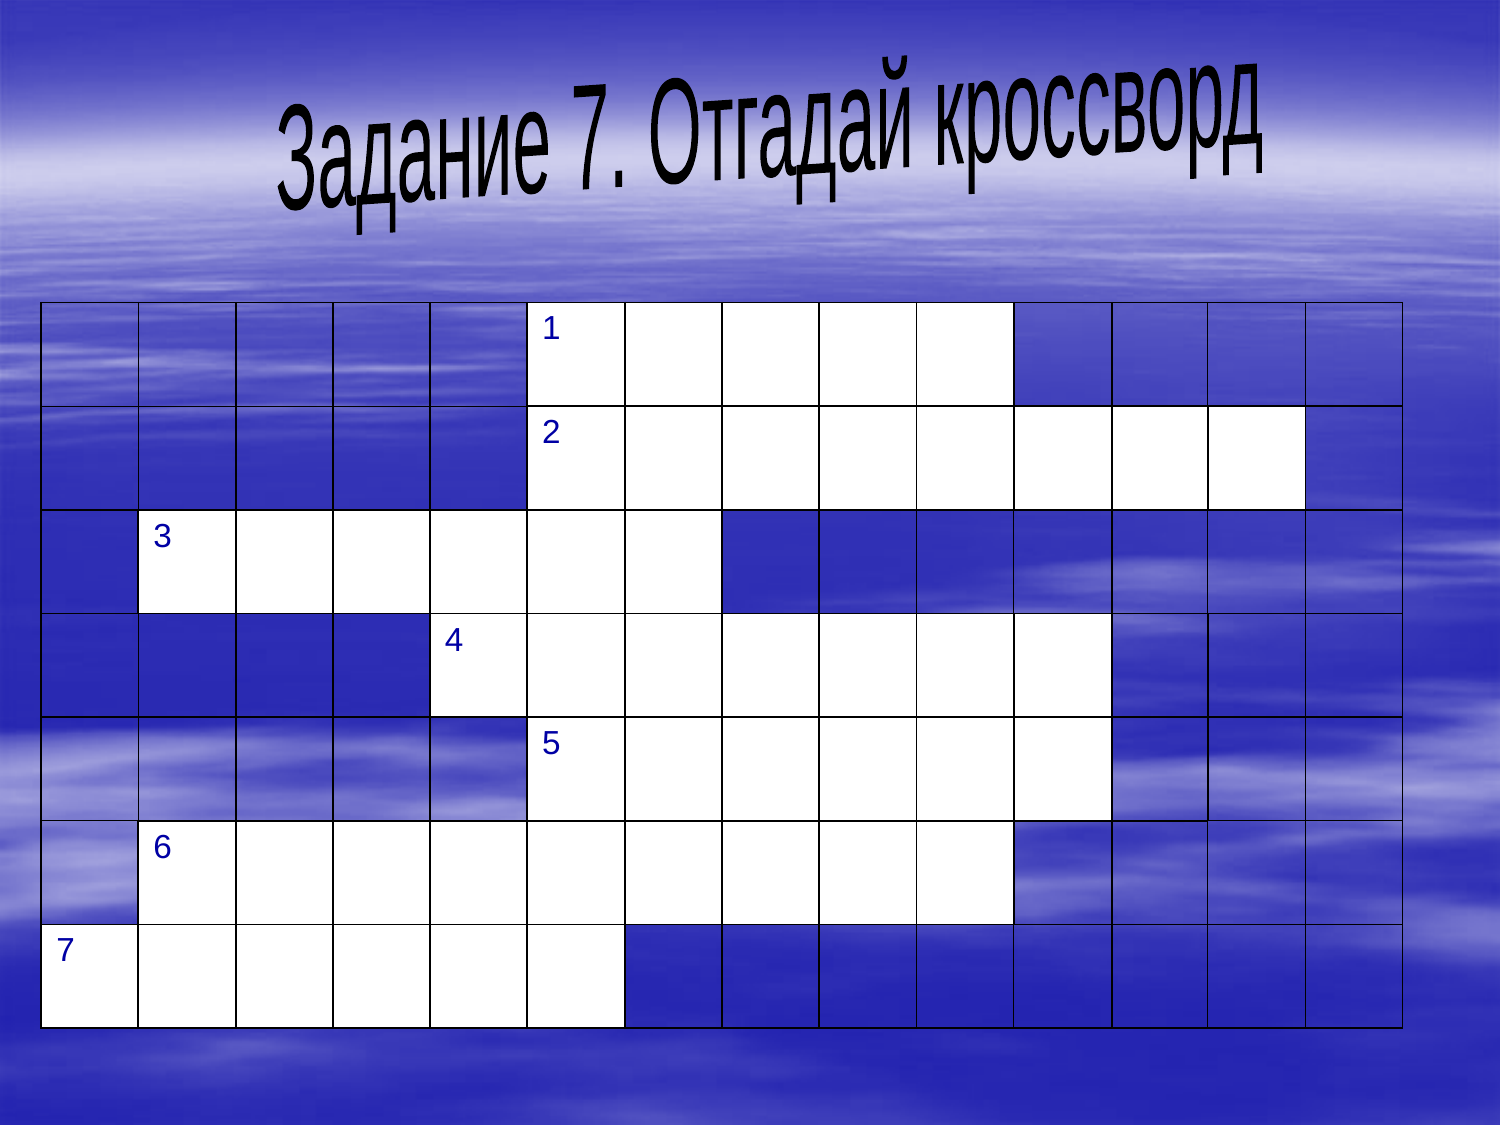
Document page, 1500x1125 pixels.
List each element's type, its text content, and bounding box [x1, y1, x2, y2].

table_header [237, 303, 332, 406]
table_cell [42, 718, 138, 820]
table_cell [237, 925, 332, 1027]
table_header [723, 303, 818, 405]
table_cell [1113, 614, 1207, 716]
table_cell [723, 407, 818, 509]
table_cell [1306, 407, 1402, 509]
table_header [1113, 303, 1207, 405]
table_header [917, 303, 1013, 405]
table_cell [1209, 718, 1305, 820]
table_cell [917, 407, 1013, 509]
table_header 1 [528, 303, 624, 405]
table_cell [1113, 407, 1207, 509]
table_cell [139, 718, 235, 820]
table_header [139, 303, 235, 406]
table_cell [334, 614, 429, 716]
table_cell [42, 614, 138, 716]
table_cell [42, 407, 138, 509]
table_cell [1015, 614, 1111, 716]
table_cell [139, 407, 235, 509]
table_cell [820, 407, 916, 509]
table_cell [1014, 925, 1111, 1027]
table_header [334, 303, 429, 406]
table_cell [1306, 821, 1402, 924]
table_cell [431, 718, 526, 820]
table_cell [431, 407, 526, 509]
table_cell [1014, 511, 1111, 613]
table_cell [431, 822, 526, 924]
table_cell [1208, 511, 1305, 613]
table_cell [917, 718, 1013, 820]
table_cell [820, 614, 916, 716]
table_cell 3 [139, 511, 235, 613]
table_cell [1113, 822, 1207, 924]
table_cell [820, 925, 916, 1027]
table_cell [237, 511, 332, 613]
table_cell [334, 407, 429, 509]
table_cell [334, 925, 429, 1027]
table_cell [528, 511, 624, 613]
table_cell [626, 511, 721, 613]
table_cell [1209, 614, 1305, 716]
table_cell [334, 718, 429, 820]
table_cell [626, 822, 721, 924]
table_cell 7 [42, 925, 137, 1027]
table_header [431, 303, 526, 406]
table_cell [917, 925, 1013, 1027]
table_cell [723, 822, 818, 924]
table_cell [42, 511, 137, 613]
table_cell [626, 718, 721, 820]
table_cell [237, 718, 332, 820]
table_cell [139, 925, 235, 1027]
table_cell [237, 407, 332, 509]
table_cell [723, 511, 818, 613]
table_header [1306, 303, 1402, 405]
table_cell [1208, 925, 1305, 1027]
table_cell [820, 822, 916, 924]
table_cell [626, 407, 721, 509]
table_header [1208, 303, 1305, 405]
table_cell [820, 718, 916, 820]
table_cell [917, 822, 1013, 924]
table_cell [723, 614, 818, 716]
table_cell 5 [528, 718, 624, 820]
table_cell [1306, 511, 1402, 613]
table_cell [528, 925, 624, 1027]
table_cell 4 [431, 614, 526, 716]
table_cell [723, 925, 818, 1027]
table_cell [723, 718, 818, 820]
table_cell [626, 614, 721, 716]
table_cell [237, 614, 332, 716]
table_cell 2 [528, 407, 624, 509]
table_cell [431, 511, 526, 613]
table_header [626, 303, 721, 405]
table_cell [820, 511, 916, 613]
table_cell [528, 822, 624, 924]
table_cell [528, 614, 624, 716]
table_cell [431, 925, 526, 1027]
table_cell [1113, 925, 1207, 1027]
table_cell [1306, 614, 1402, 716]
table_cell [1208, 821, 1305, 924]
table_header [42, 303, 138, 406]
table_cell [1015, 822, 1111, 924]
table_cell [139, 614, 235, 716]
table_cell [1306, 718, 1402, 820]
table_cell [1113, 718, 1207, 820]
table_cell [42, 821, 137, 924]
table_header [1015, 303, 1111, 405]
table_cell [1015, 407, 1111, 509]
table_cell [1209, 407, 1305, 509]
table_cell [626, 925, 721, 1027]
table_cell [334, 822, 429, 924]
table_cell [917, 614, 1013, 716]
table_cell [1015, 718, 1111, 820]
table_cell [917, 511, 1013, 613]
table_header [820, 303, 916, 405]
table_cell [237, 822, 332, 924]
table_cell [1113, 511, 1207, 613]
table_cell 6 [139, 822, 235, 924]
table_cell [334, 511, 429, 613]
table_cell [1306, 925, 1402, 1027]
